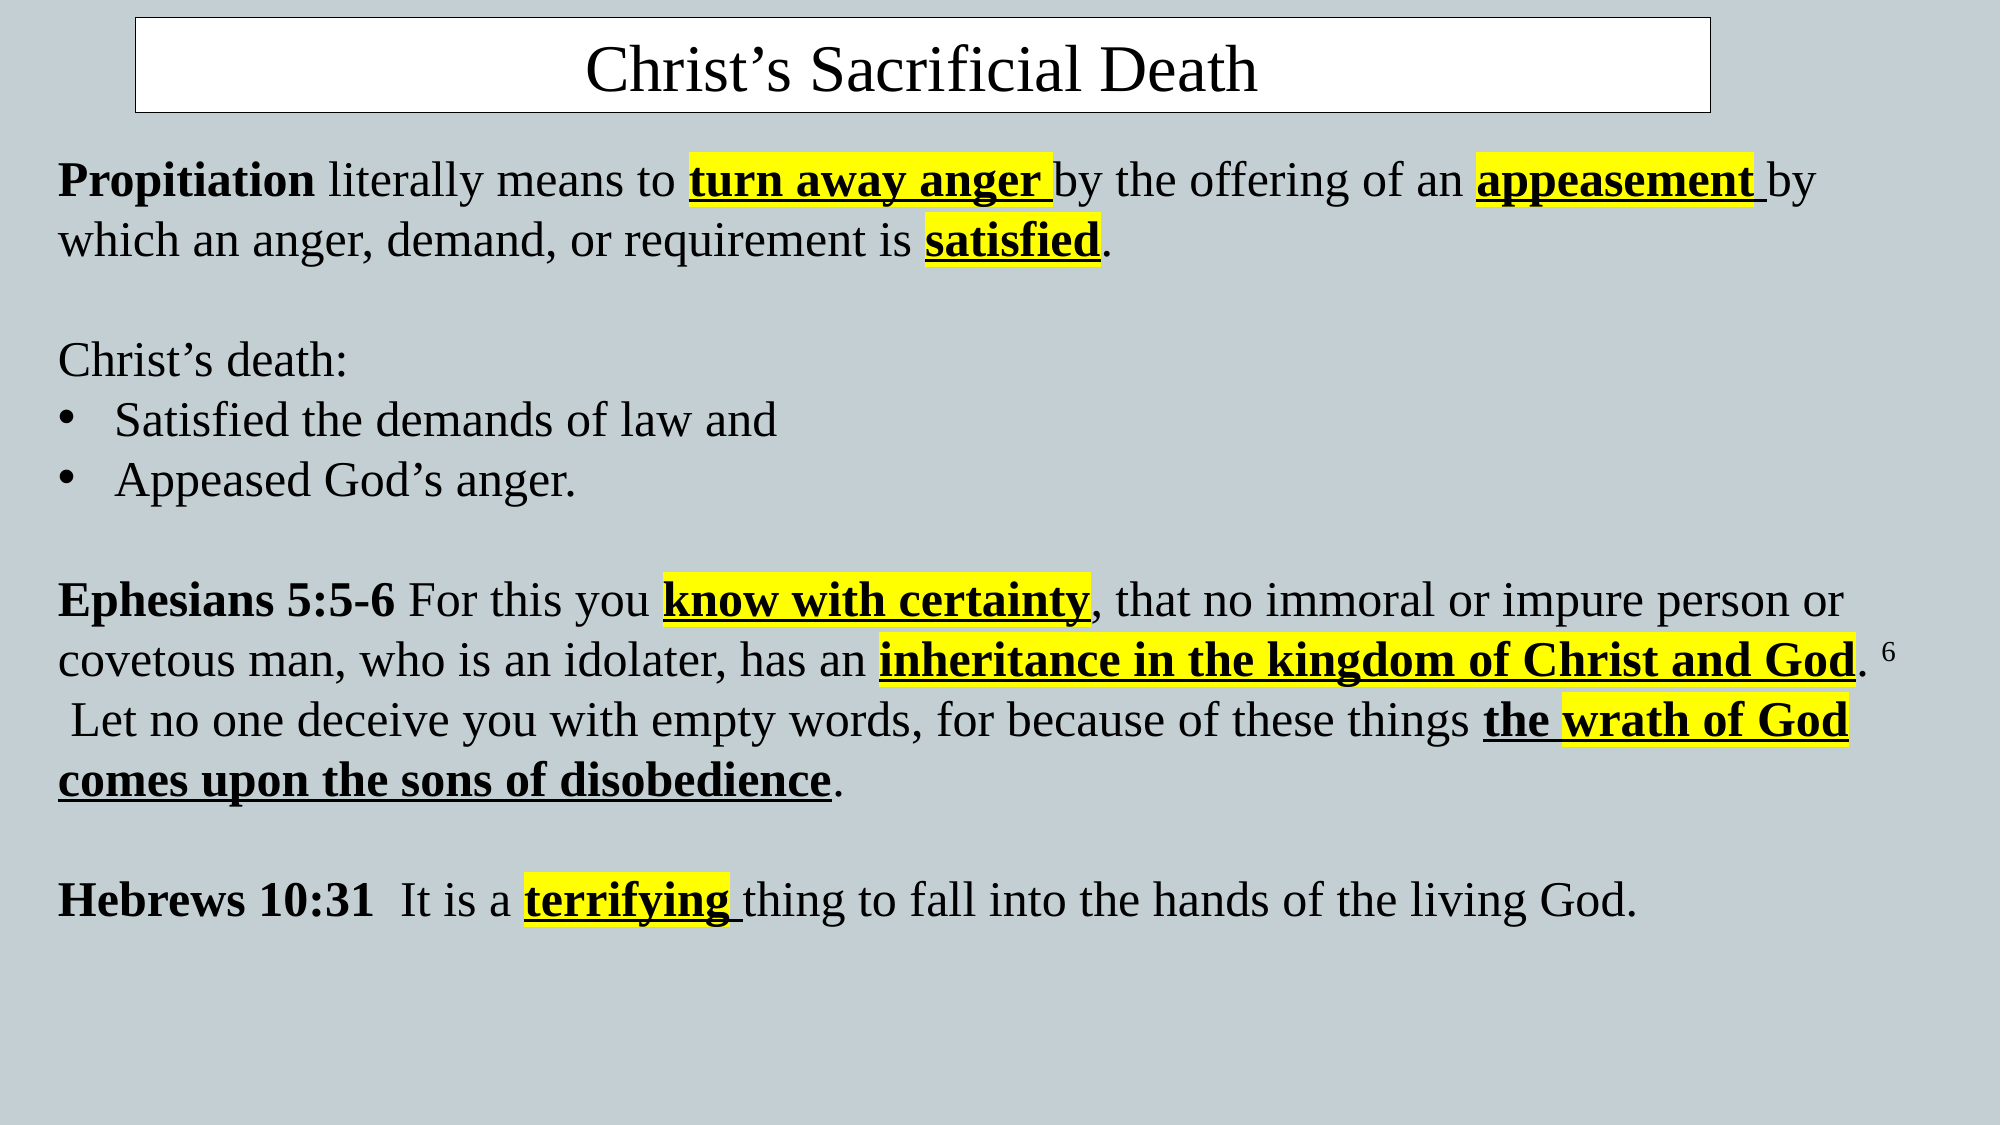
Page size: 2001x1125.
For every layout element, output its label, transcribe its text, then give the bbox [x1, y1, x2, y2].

text_box Christ’s Sacrificial Death [135, 17, 1711, 113]
text_box Propitiation literally means to turn away anger by the offering of an appeasement by which an anger, demand, or requirement is satisfied. Christ’s death: Satisfied the demands of law and Appeased God’s anger. Ephesians 5:5-6 For this you know with certainty, that no immoral or impure person or covetous man, who is an idolater, has an inheritance in the kingdom of Christ and God. 6 Let no one deceive you with empty words, for because of these things the wrath of God comes upon the sons of disobedience. Hebrews 10:31 It is a terrifying thing to fall into the hands of the living God. [43, 138, 1954, 994]
